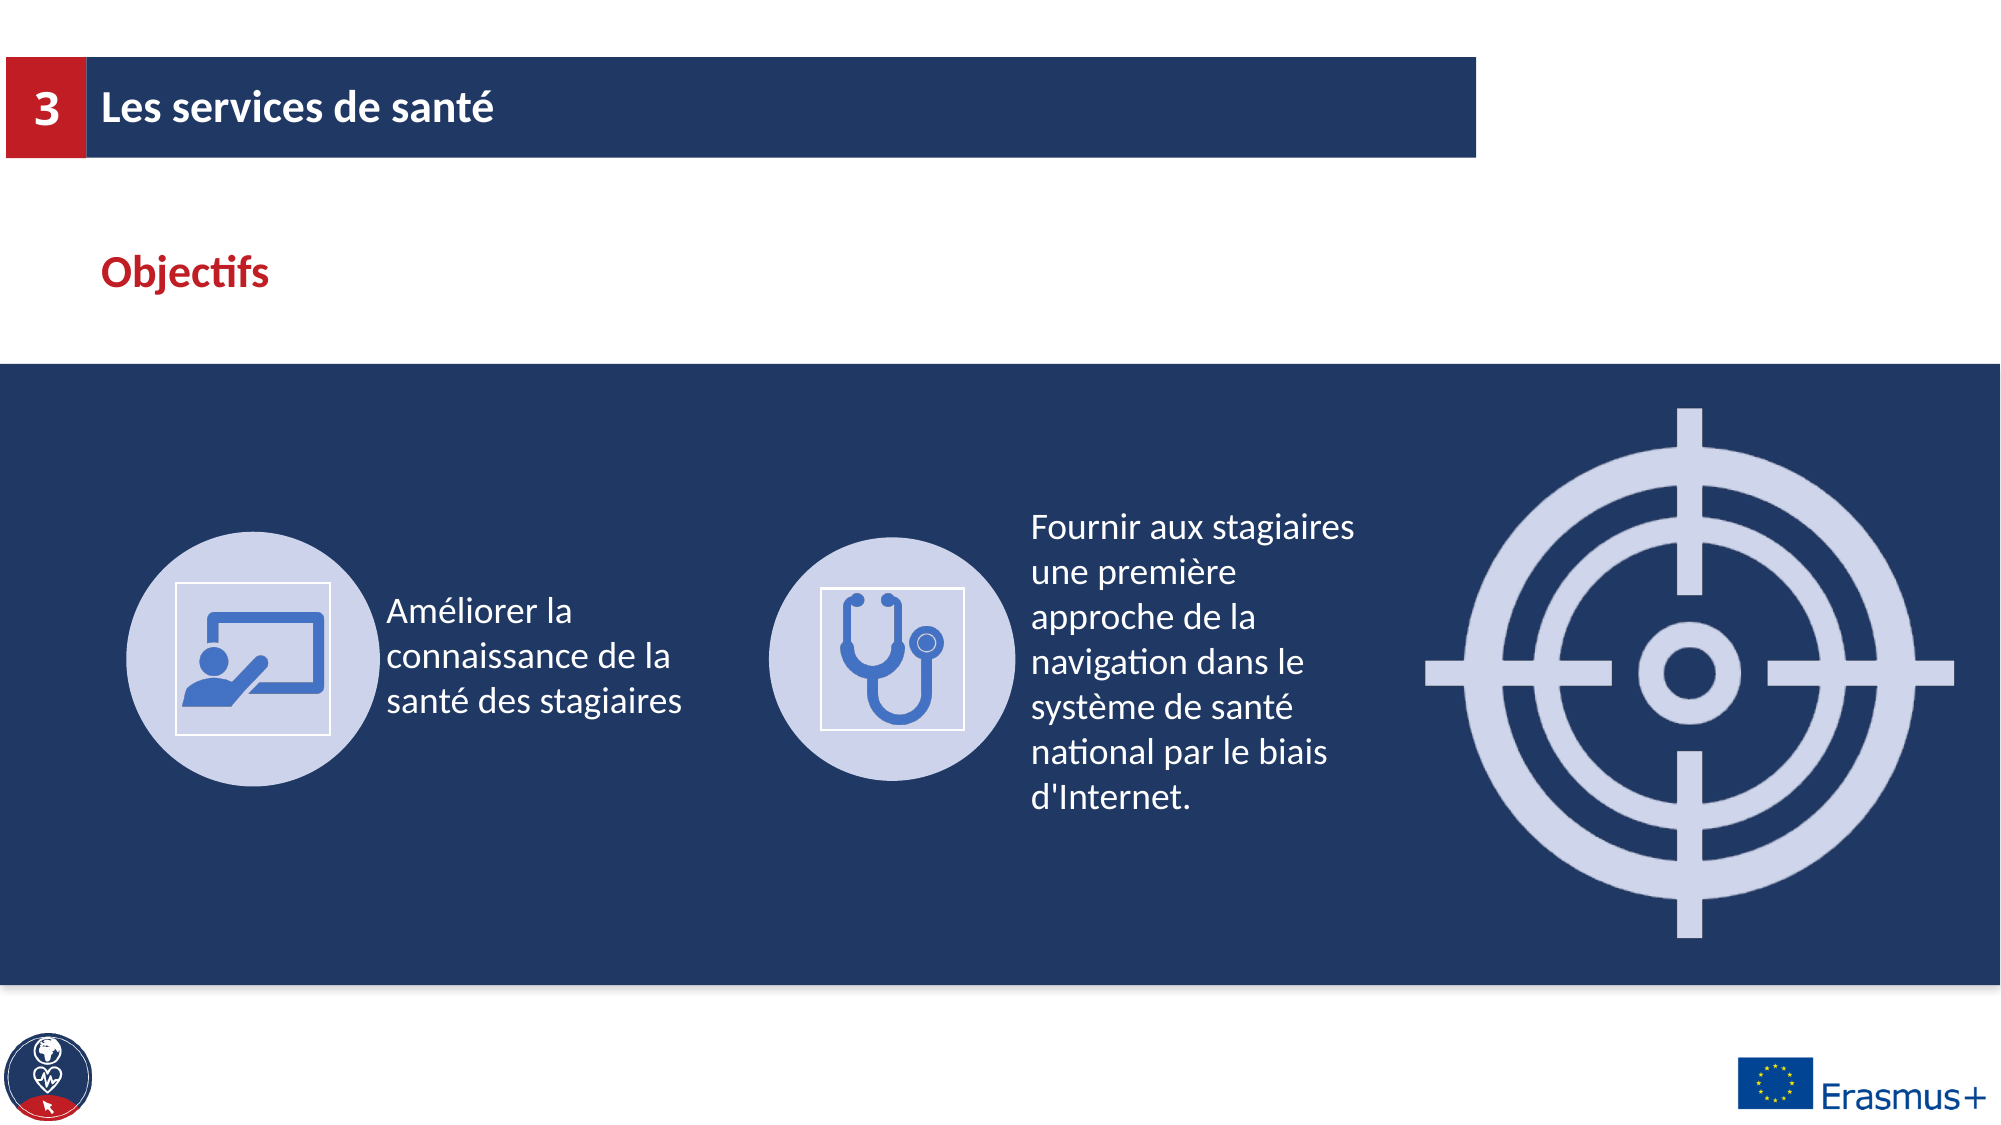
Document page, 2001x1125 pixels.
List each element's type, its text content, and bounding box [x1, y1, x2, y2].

picture [1723, 1042, 2000, 1124]
picture [1379, 362, 2000, 984]
text_box [6, 57, 83, 159]
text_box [86, 56, 1477, 159]
title Objectifs [92, 221, 1819, 324]
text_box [125, 495, 1373, 824]
picture [4, 1033, 92, 1121]
text_box 3 [26, 71, 79, 142]
